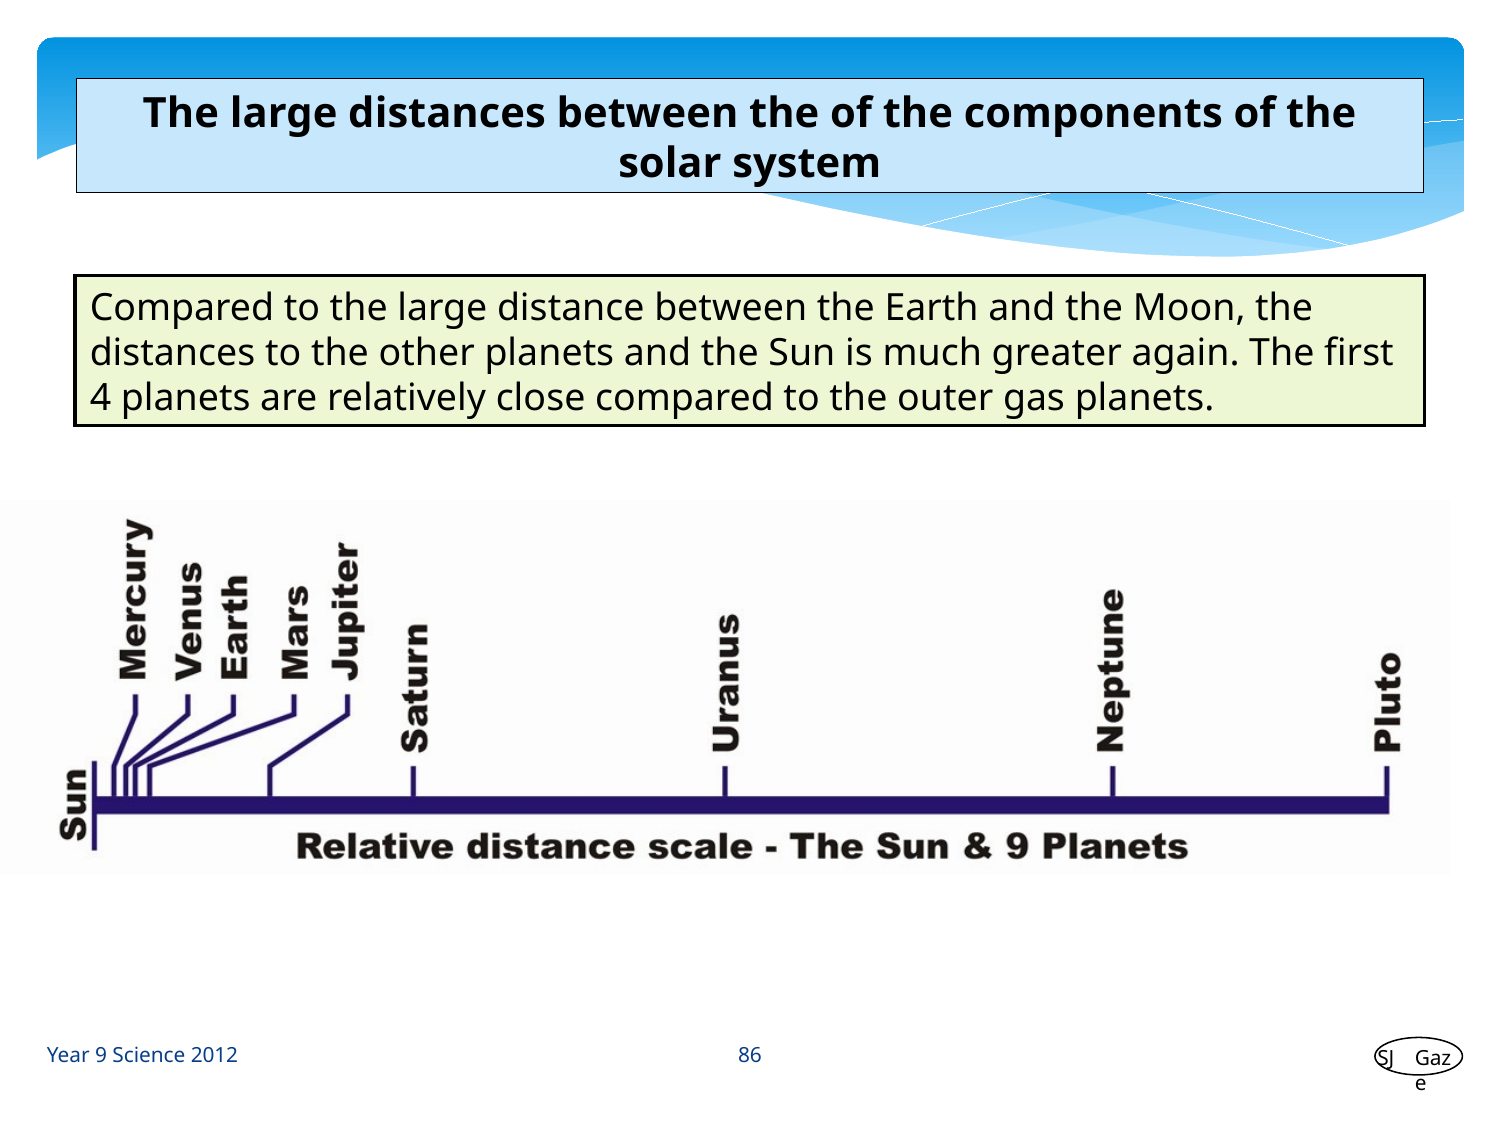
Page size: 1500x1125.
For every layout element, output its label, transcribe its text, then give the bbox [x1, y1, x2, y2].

text_box [1374, 1037, 1463, 1075]
footer Year 9 Science 2012 [31, 1025, 653, 1086]
slide_number 86 [654, 1025, 846, 1086]
picture [0, 499, 1451, 876]
text_box Compared to the large distance between the Earth and the Moon, the distances to the other planets and the Sun is much greater again. The first 4 planets are relatively close compared to the outer gas planets. [74, 275, 1425, 426]
text_box The large distances between the of the components of the solar system [76, 78, 1424, 193]
text_box SJ [1362, 1037, 1438, 1078]
text_box Gaze [1399, 1037, 1475, 1103]
